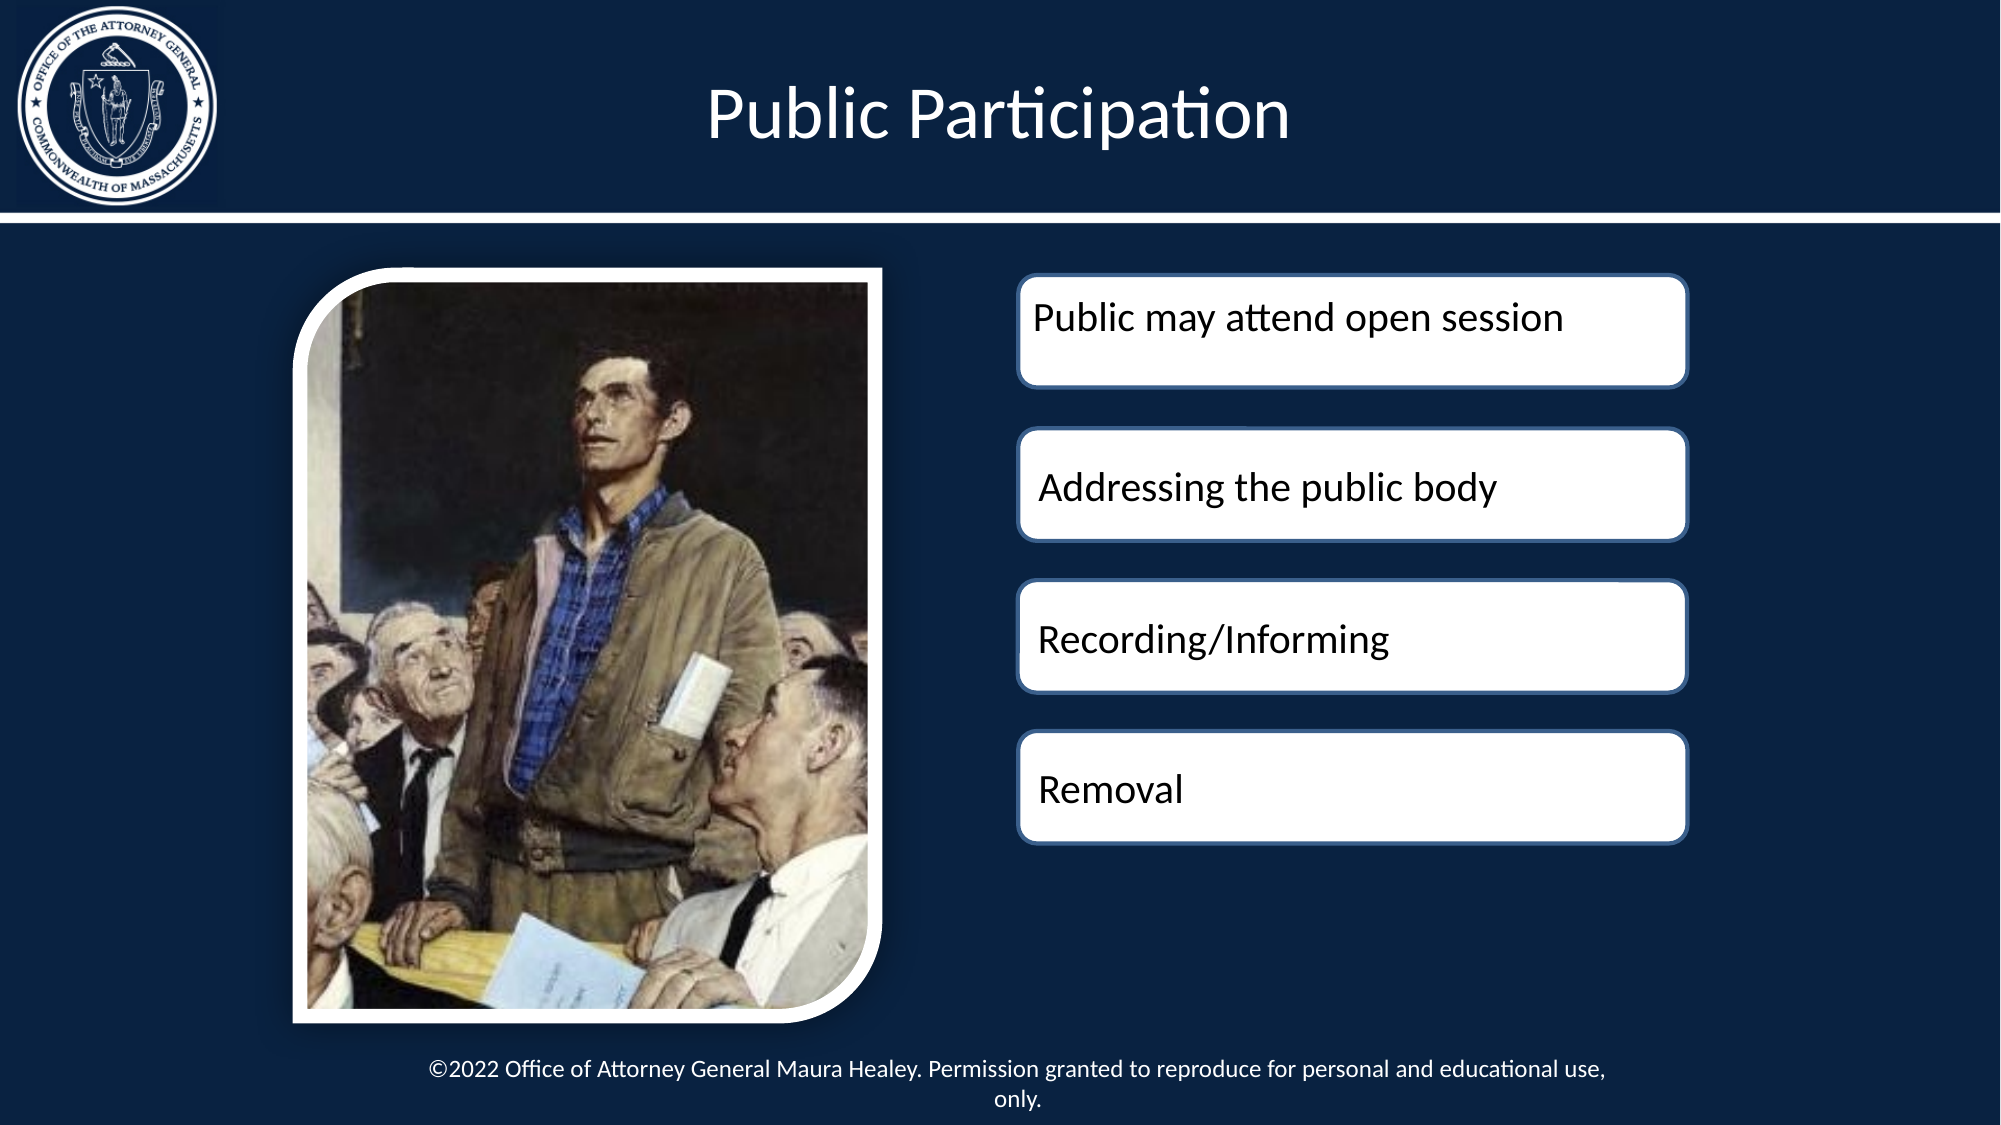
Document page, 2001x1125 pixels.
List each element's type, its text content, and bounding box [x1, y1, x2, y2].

text_box [1019, 272, 1686, 282]
picture [0, 0, 2001, 1125]
text_box [1016, 285, 1690, 390]
text_box Addressing the public body [1016, 426, 1690, 543]
footer ©2022 Office of Attorney General Maura Healey. Permission granted to reproduce for personal and educational use, only. [386, 1057, 1650, 1107]
text_box Recording/Informing [1015, 578, 1690, 695]
text_box Removal [1016, 728, 1690, 846]
text_box Public may attend open session [1018, 282, 1750, 348]
text_box Public Participation [249, 56, 1750, 162]
